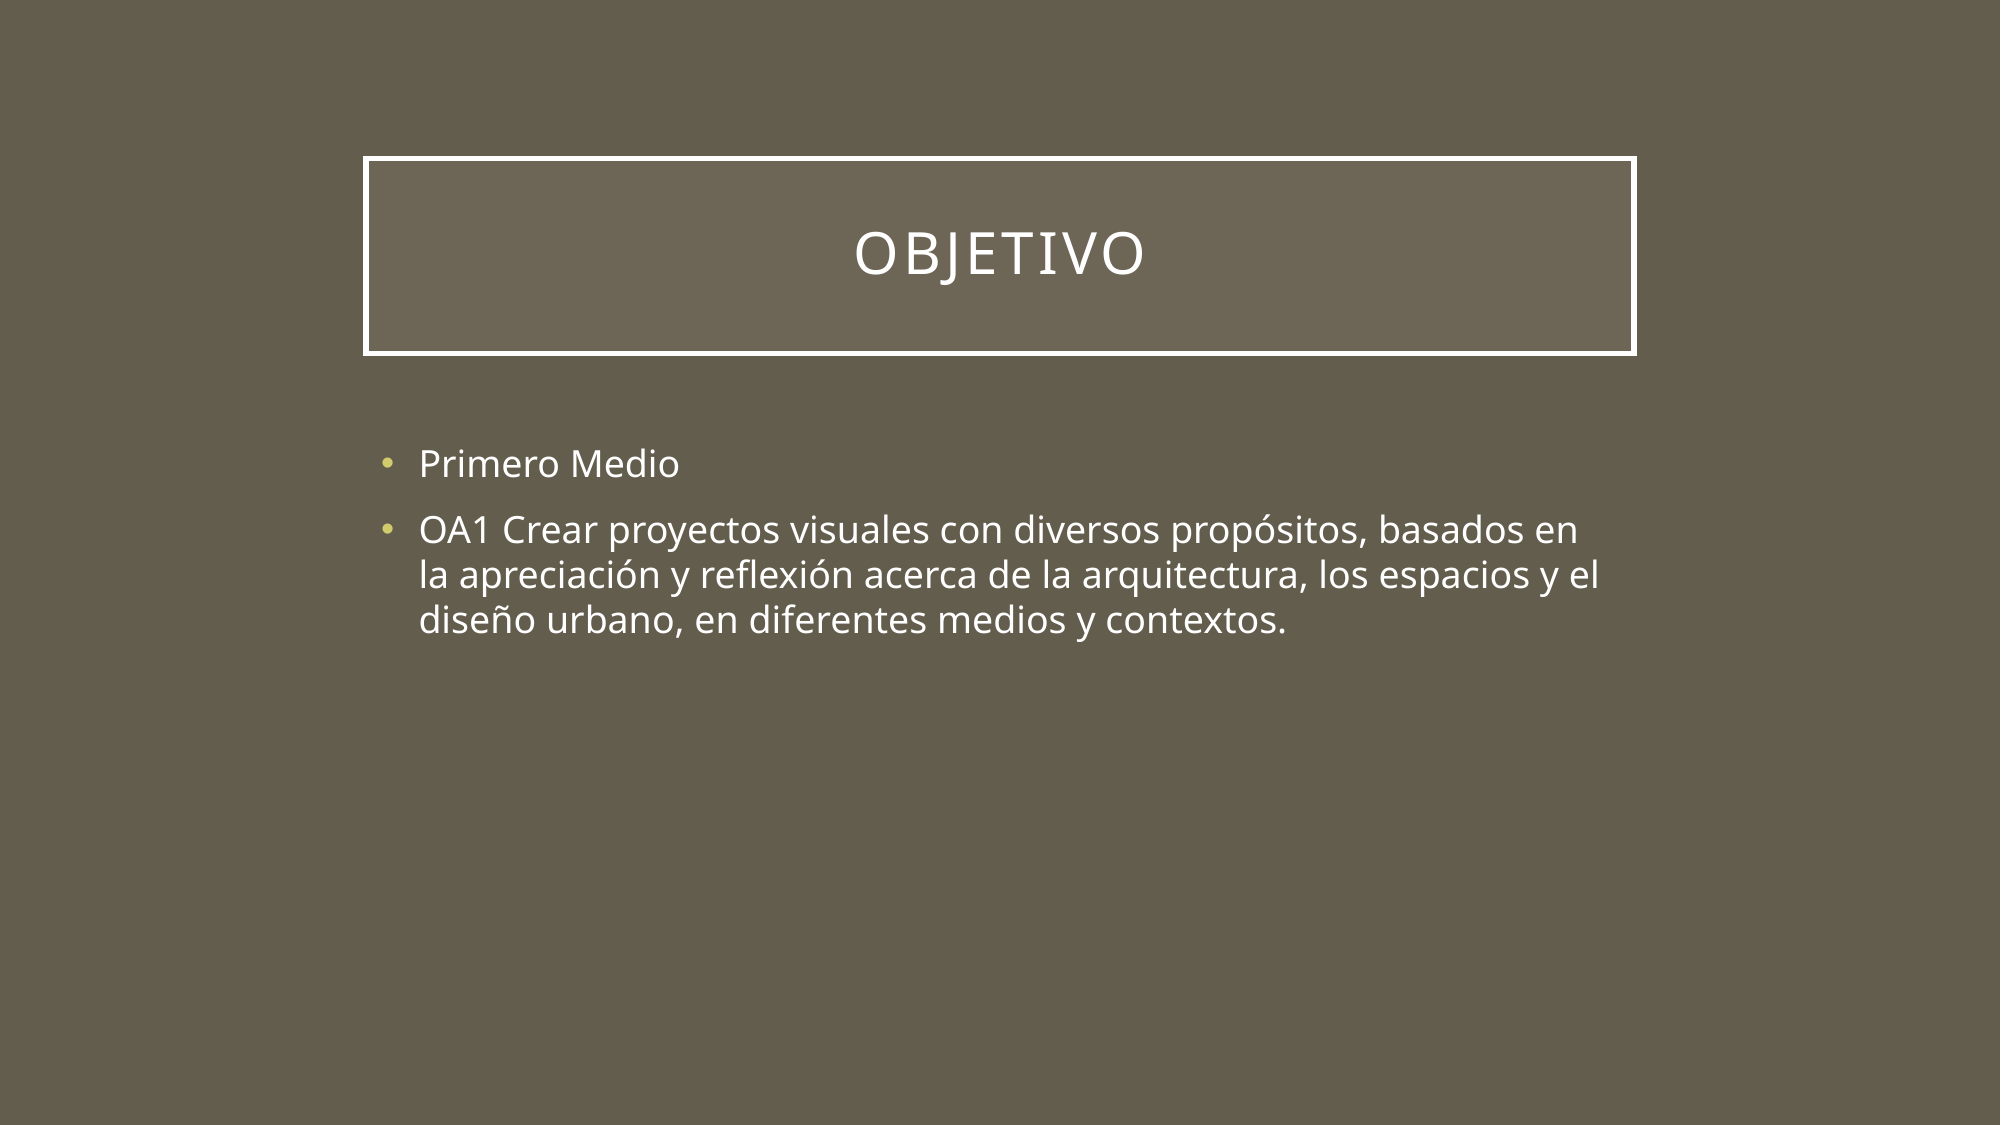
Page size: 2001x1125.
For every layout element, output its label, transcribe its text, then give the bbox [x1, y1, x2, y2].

list Primero Medio OA1 Crear proyectos visuales con diversos propósitos, basados en la apreciación y reflexión acerca de la arquitectura, los espacios y el diseño urbano, en diferentes medios y contextos. [366, 432, 1634, 942]
title ObJETIVO [363, 156, 1637, 356]
